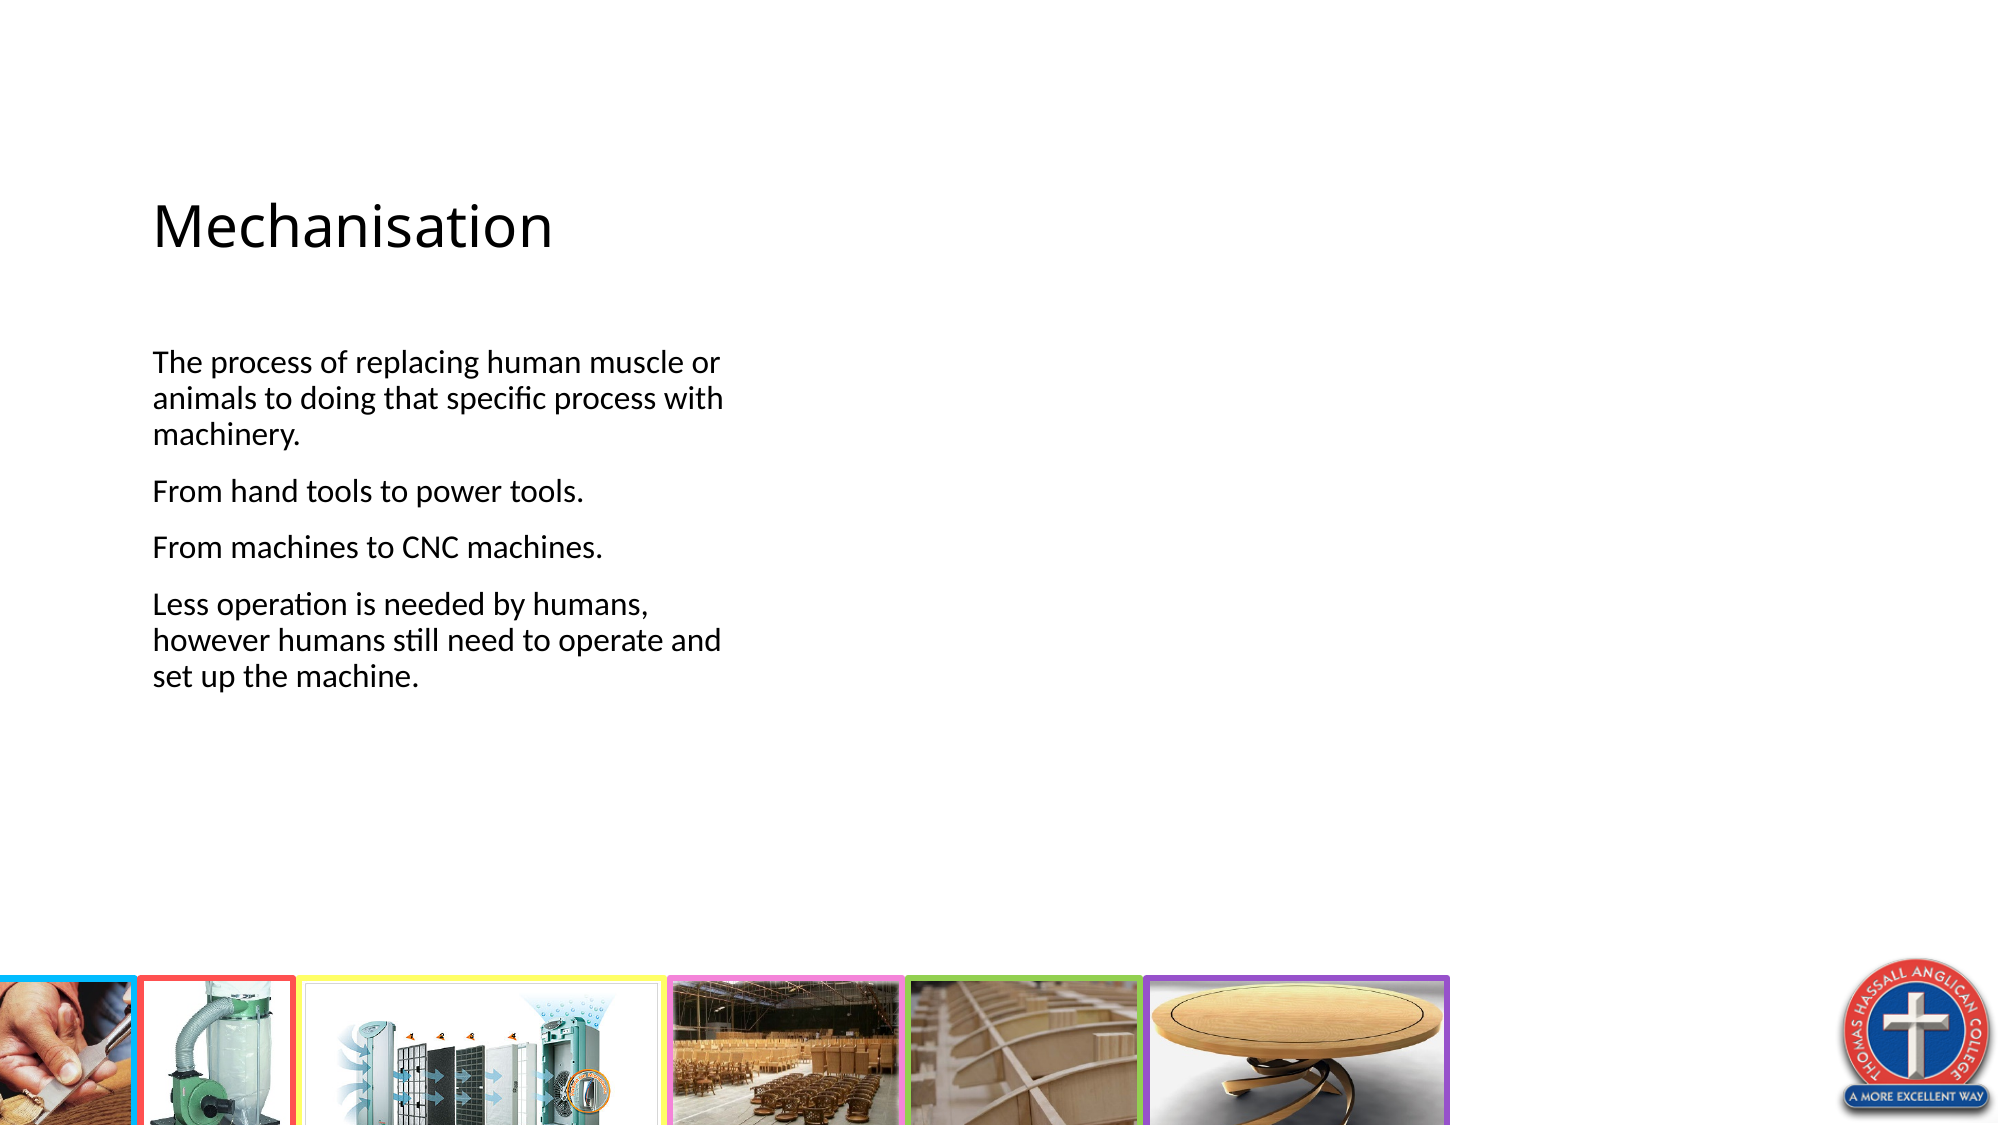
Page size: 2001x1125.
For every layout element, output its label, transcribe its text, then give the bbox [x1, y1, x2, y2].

picture [1835, 955, 1998, 1123]
picture [0, 983, 130, 1125]
picture [143, 981, 290, 1125]
picture [1149, 980, 1445, 1125]
title Mechanisation [137, 75, 783, 337]
picture [673, 980, 899, 1125]
picture [302, 980, 661, 1125]
list The process of replacing human muscle or animals to doing that specific process with machinery. From hand tools to power tools. From machines to CNC machines. Less operation is needed by humans, however humans still need to operate and set up the machine. [137, 337, 783, 963]
picture [911, 980, 1137, 1125]
